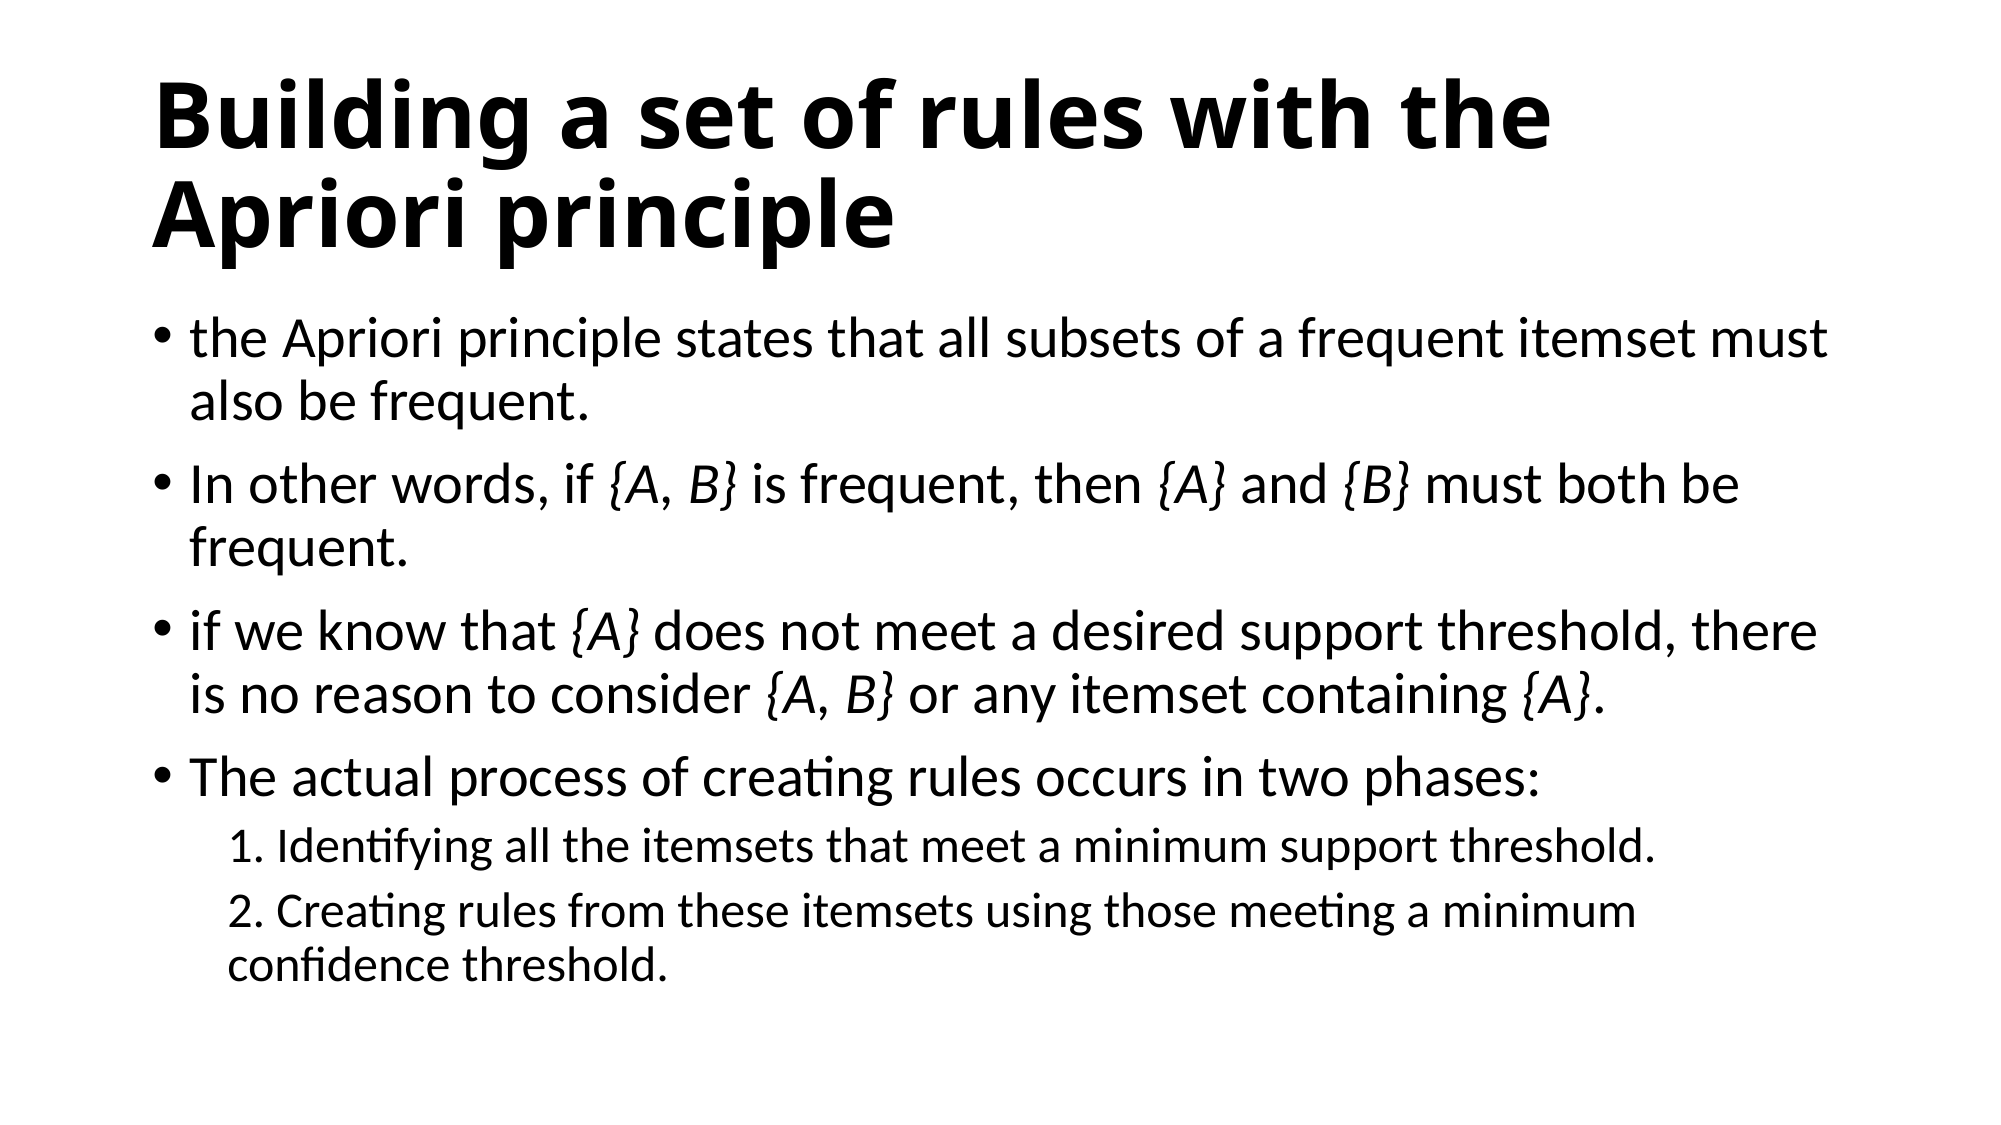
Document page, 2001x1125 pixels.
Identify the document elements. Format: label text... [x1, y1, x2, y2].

list the Apriori principle states that all subsets of a frequent itemset must also be frequent. In other words, if {A, B} is frequent, then {A} and {B} must both be frequent. if we know that {A} does not meet a desired support threshold, there is no reason to consider {A, B} or any itemset containing {A}. The actual process of creating rules occurs in two phases: 1. Identifying all the itemsets that meet a minimum support threshold. 2. Creating rules from these itemsets using those meeting a minimum confidence threshold. [137, 299, 1863, 1014]
title Building a set of rules with the Apriori principle [137, 59, 1863, 278]
